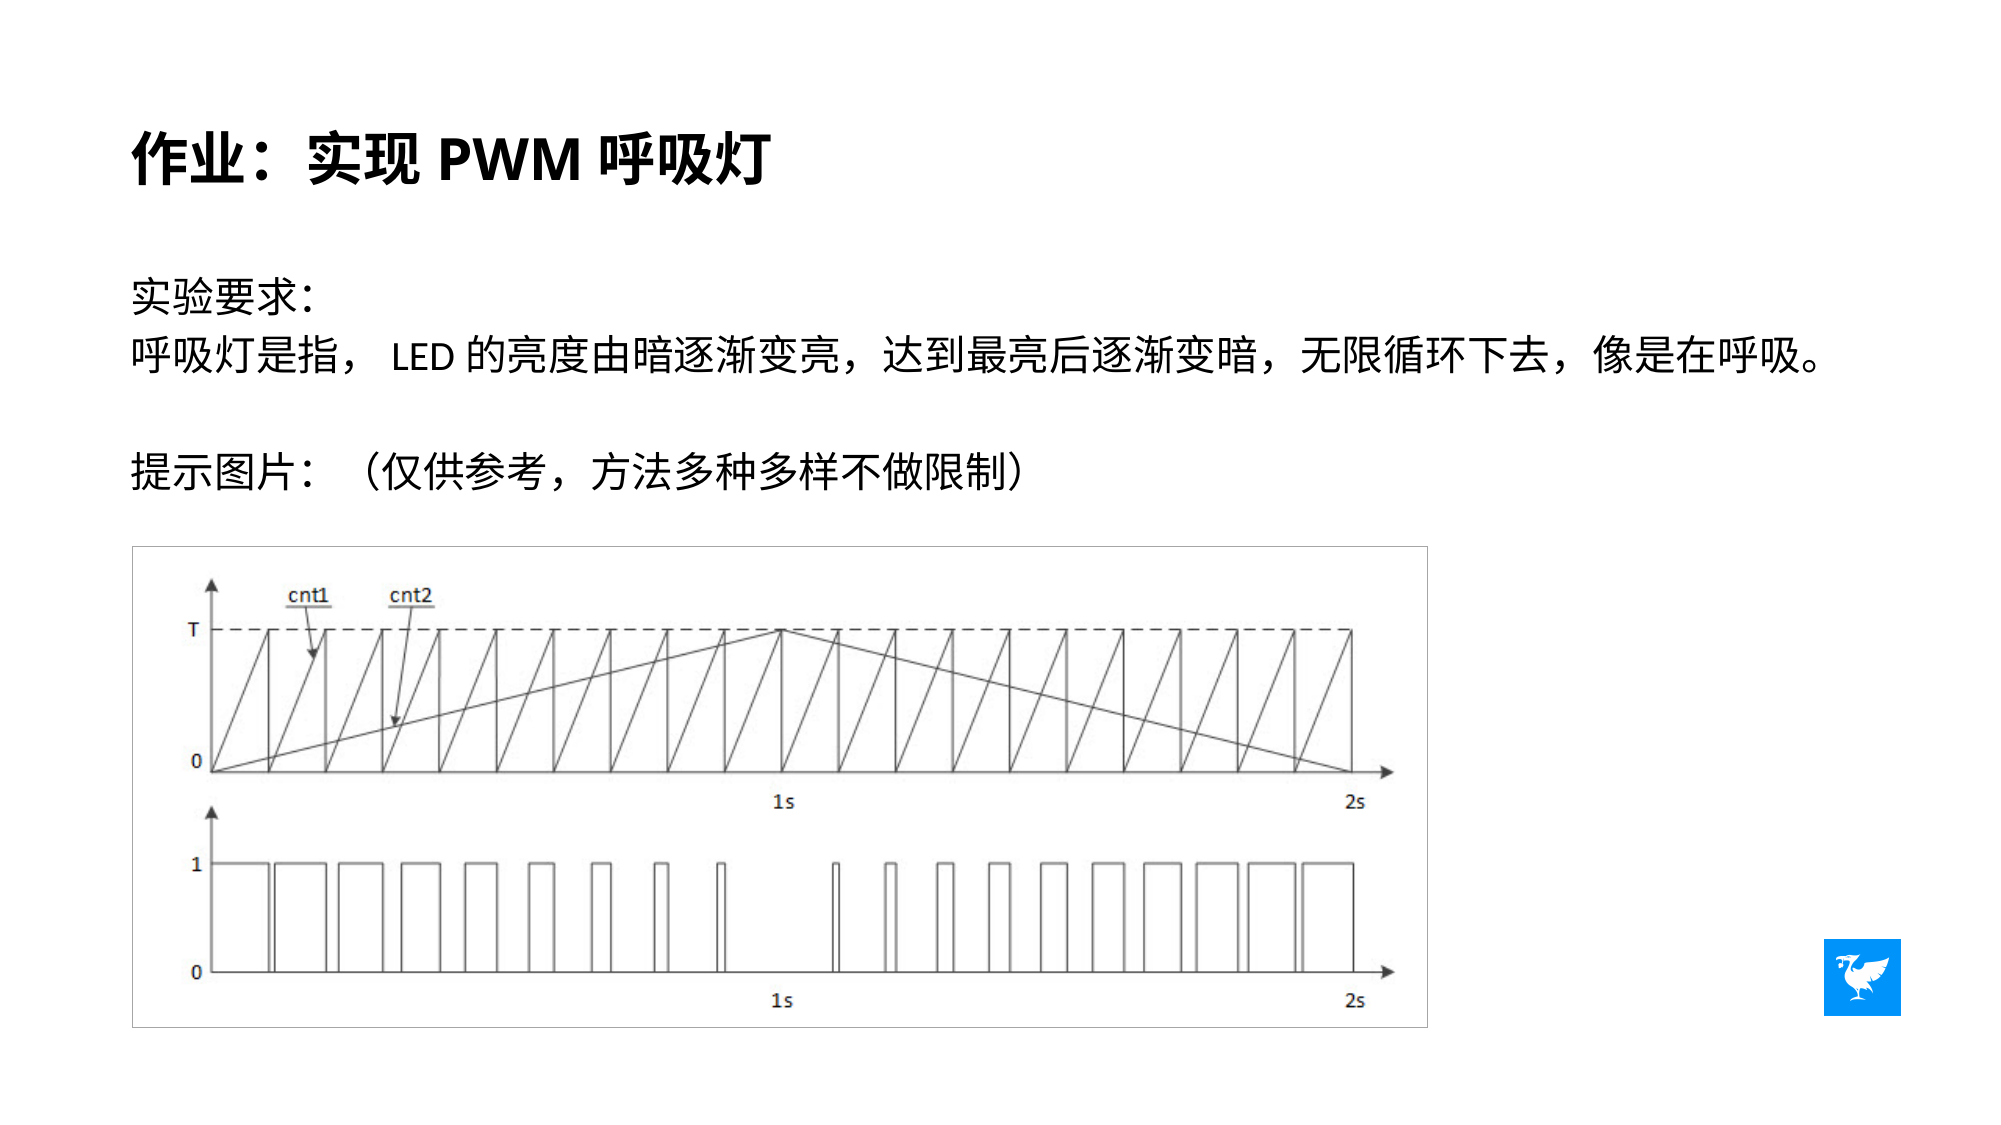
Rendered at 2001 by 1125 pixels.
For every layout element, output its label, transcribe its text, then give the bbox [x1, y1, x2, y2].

text_box 作业：实现PWM呼吸灯 [116, 115, 1000, 200]
picture [132, 546, 1428, 1028]
text_box 实验要求： 呼吸灯是指，LED的亮度由暗逐渐变亮，达到最亮后逐渐变暗，无限循环下去，像是在呼吸。 提示图片：（仅供参考，方法多种多样不做限制） [116, 263, 1835, 745]
picture [1824, 939, 1901, 1016]
